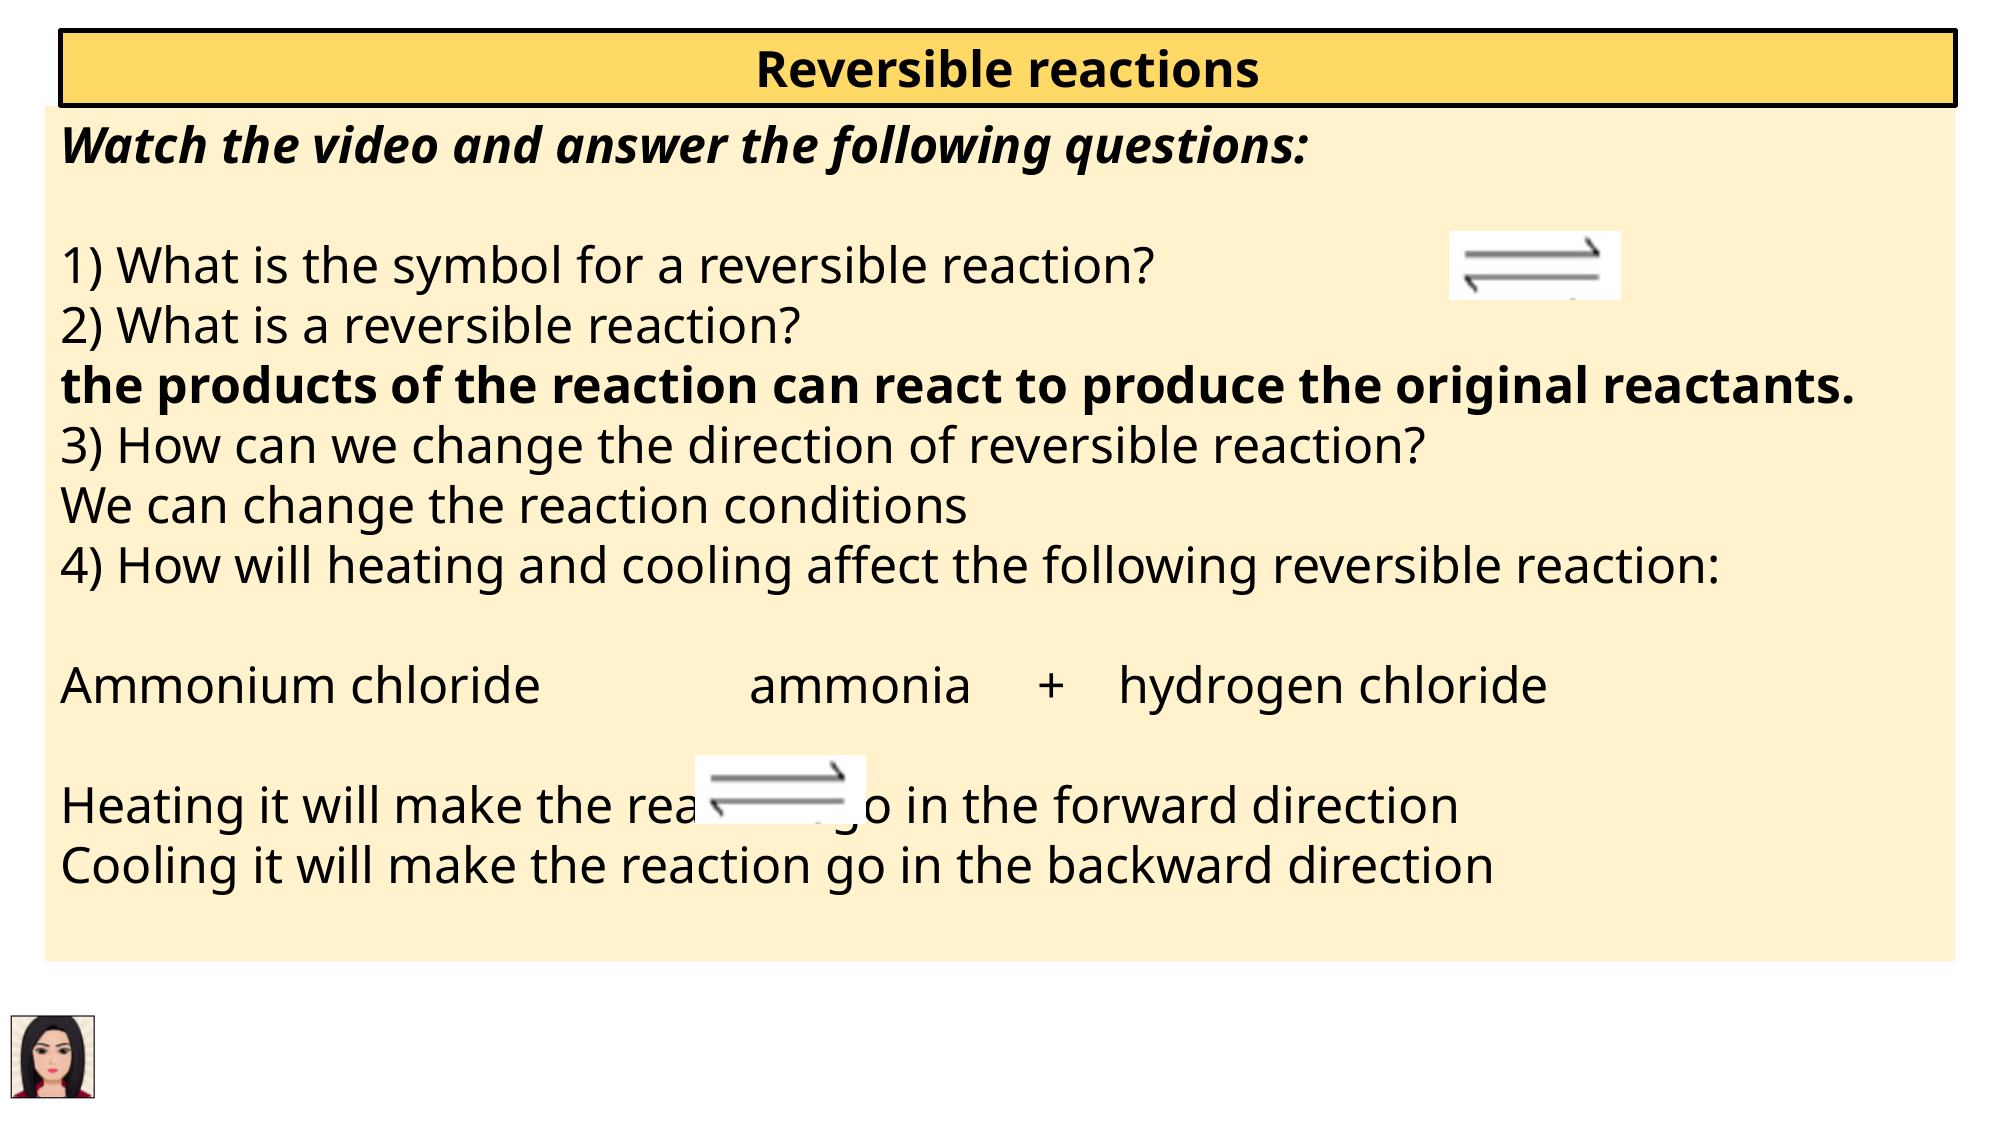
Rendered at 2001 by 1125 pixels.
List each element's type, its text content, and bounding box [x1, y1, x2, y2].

picture [694, 755, 866, 824]
picture [5, 1004, 111, 1103]
text_box Watch the video and answer the following questions: What is the symbol for a reversible reaction? What is a reversible reaction? the products of the reaction can react to produce the original reactants. 3) How can we change the direction of reversible reaction? We can change the reaction conditions 4) How will heating and cooling affect the following reversible reaction: Ammonium chloride ammonia + hydrogen chloride Heating it will make the reaction go in the forward direction Cooling it will make the reaction go in the backward direction [45, 106, 1956, 961]
text_box Reversible reactions [60, 30, 1956, 106]
picture [1449, 231, 1621, 301]
